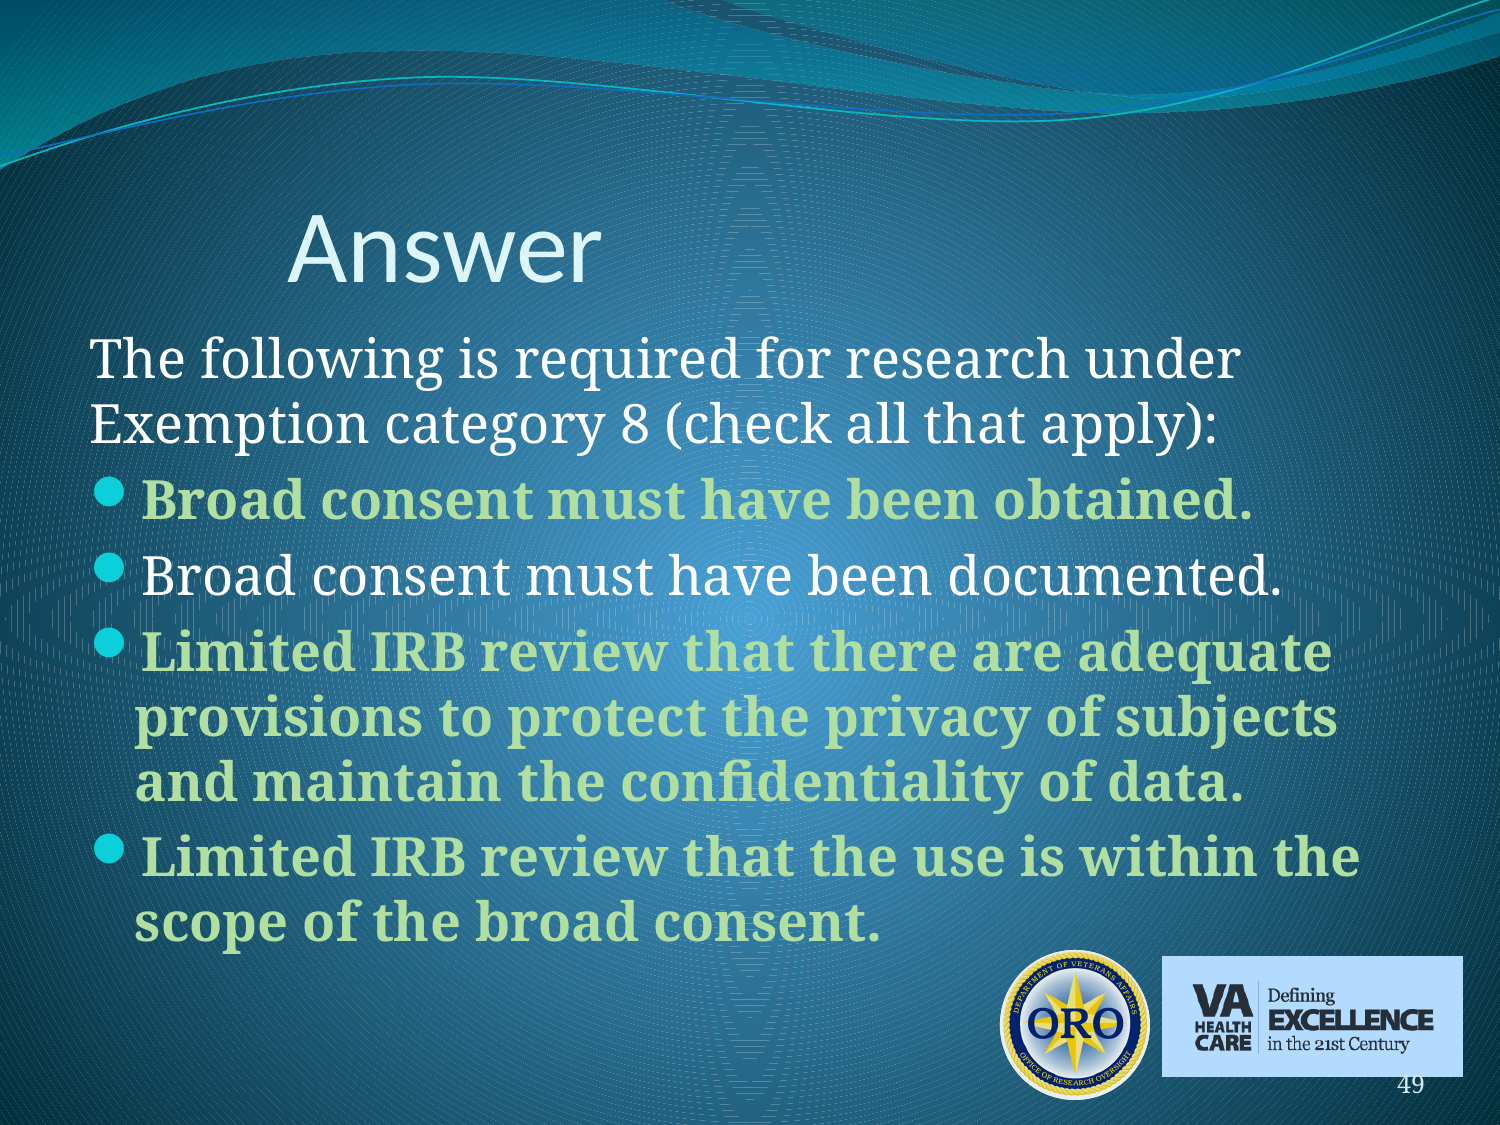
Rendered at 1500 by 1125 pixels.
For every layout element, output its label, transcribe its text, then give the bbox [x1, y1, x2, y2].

picture [1001, 1038, 1149, 1100]
list The following is required for research under Exemption category 8 (check all that apply): Broad consent must have been obtained. Broad consent must have been documented. Limited IRB review that there are adequate provisions to protect the privacy of subjects and maintain the confidentiality of data. Limited IRB review that the use is within the scope of the broad consent. [75, 317, 1425, 1038]
title Answer [287, 75, 1425, 303]
slide_number 49 [1299, 1042, 1425, 1103]
